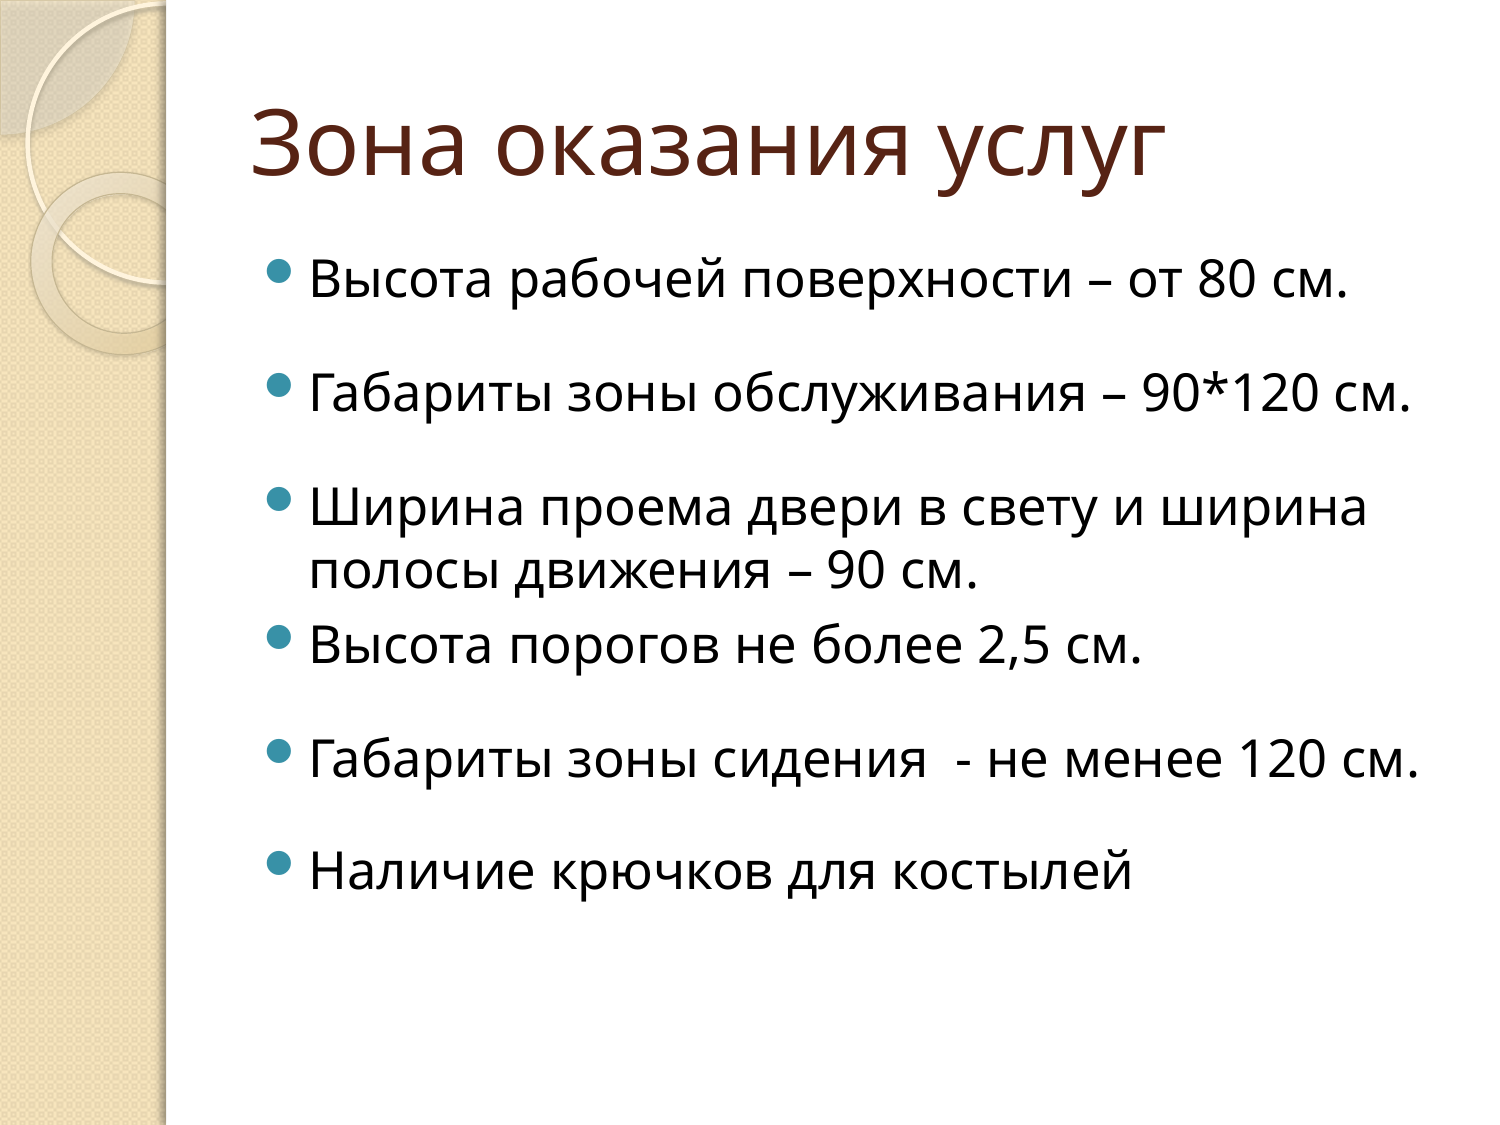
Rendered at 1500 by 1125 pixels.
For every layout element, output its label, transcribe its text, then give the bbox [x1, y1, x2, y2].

title Зона оказания услуг [235, 45, 1466, 233]
list Высота рабочей поверхности – от 80 см. Габариты зоны обслуживания – 90*120 см. Ширина проема двери в свету и ширина полосы движения – 90 см. Высота порогов не более 2,5 см. Габариты зоны сидения - не менее 120 см. Наличие крючков для костылей [235, 237, 1466, 1025]
